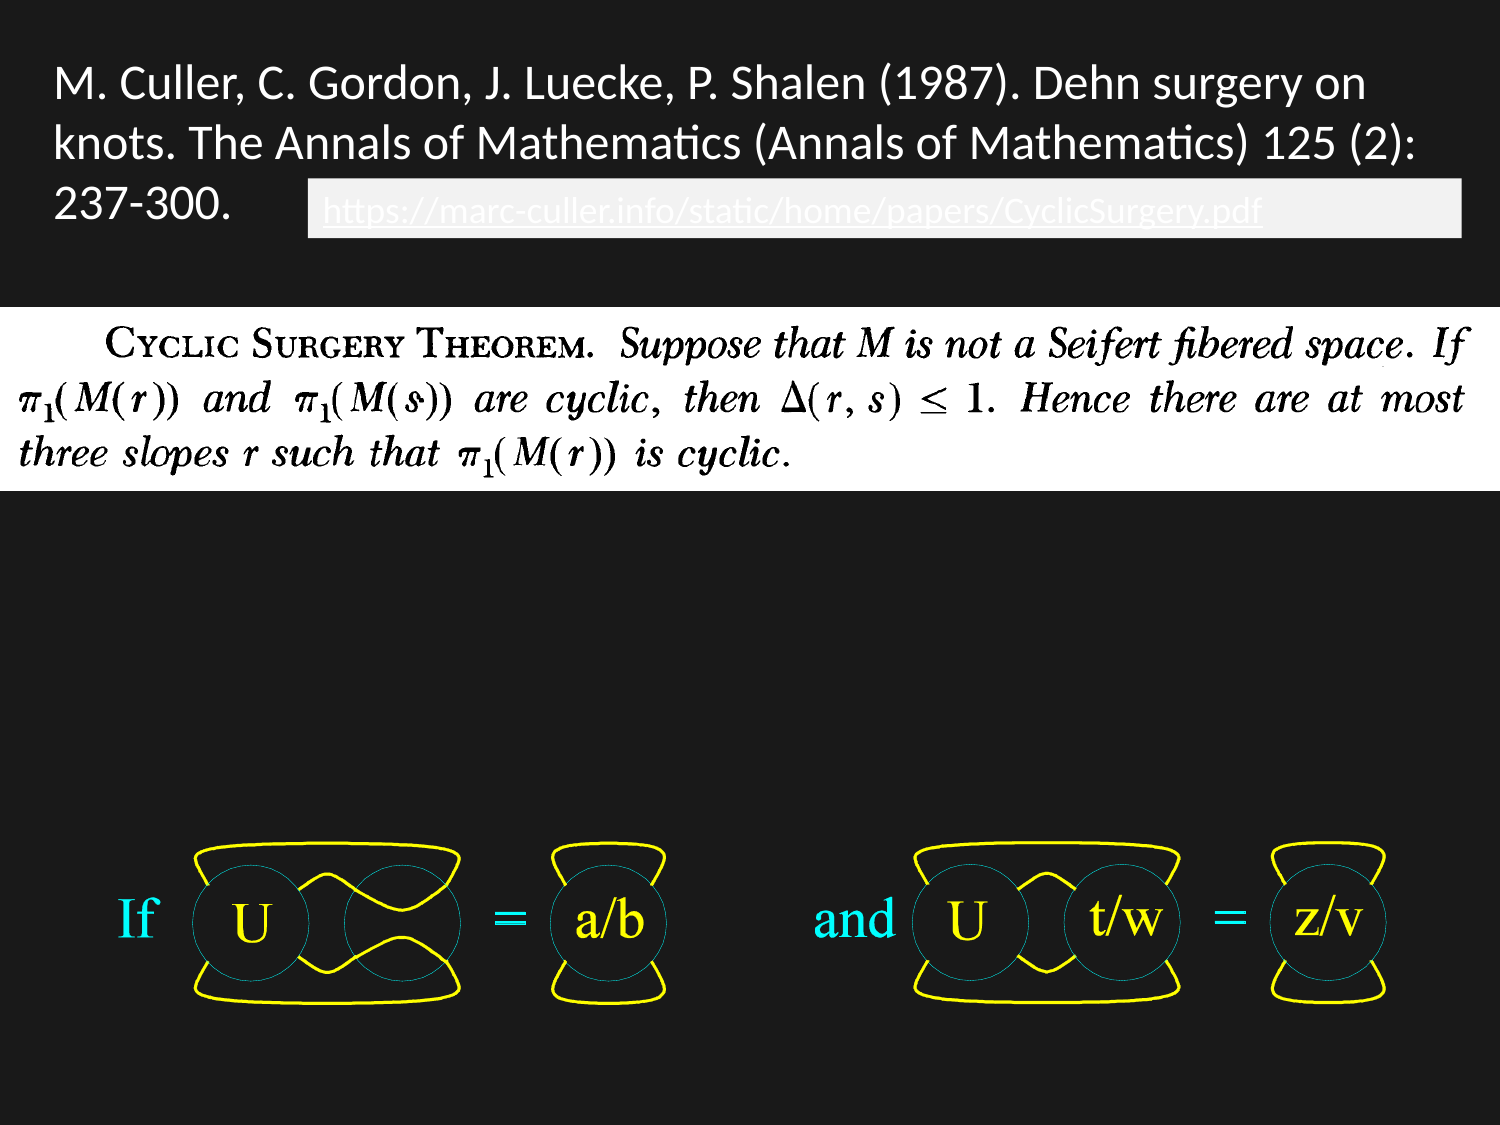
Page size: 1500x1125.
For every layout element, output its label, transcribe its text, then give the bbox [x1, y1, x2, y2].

picture [104, 822, 1500, 1028]
picture [0, 307, 1500, 491]
text_box M. Culler, C. Gordon, J. Luecke, P. Shalen (1987). Dehn surgery on knots. The Annals of Mathematics (Annals of Mathematics) 125 (2): 237-300. [38, 42, 1487, 237]
